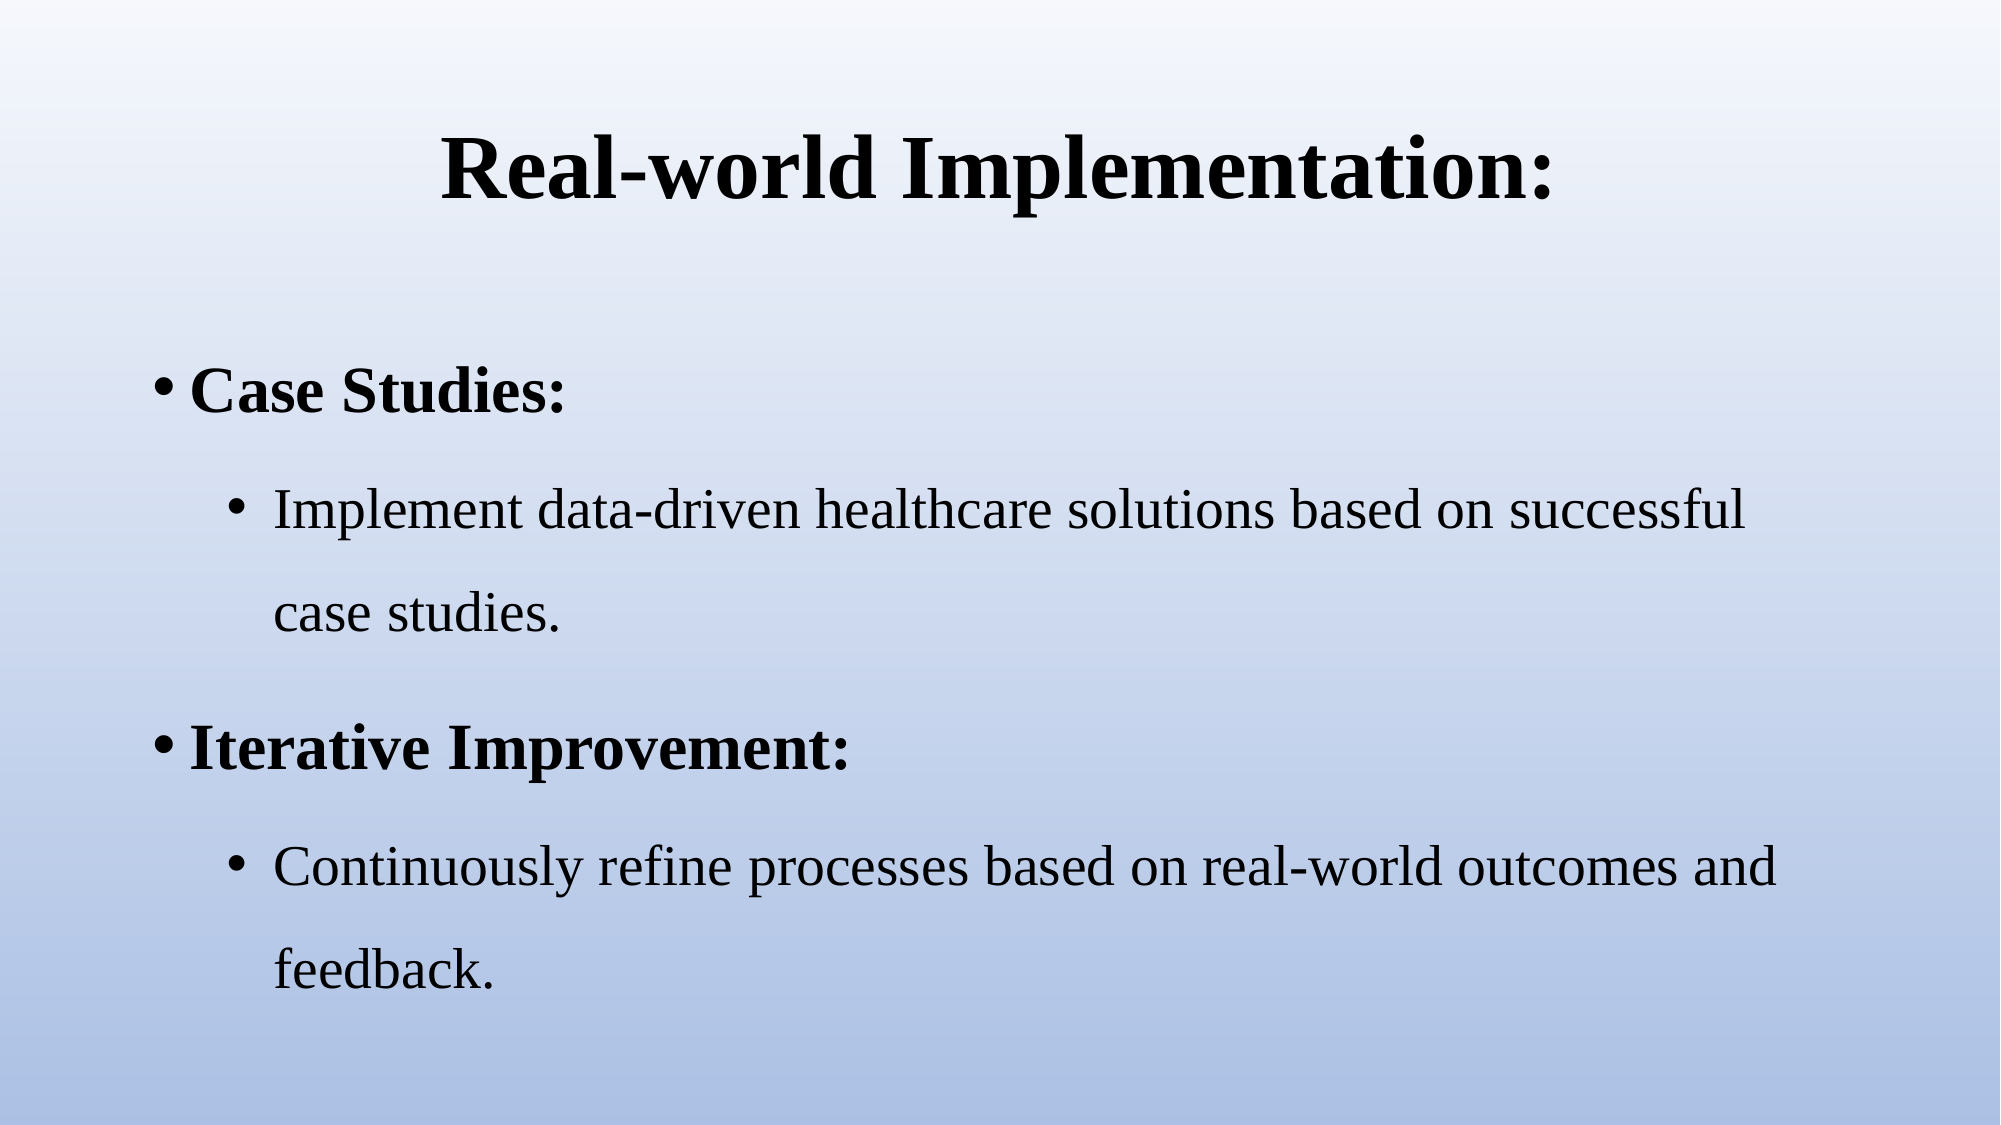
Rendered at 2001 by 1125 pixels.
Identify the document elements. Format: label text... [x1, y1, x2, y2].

title Real-world Implementation: [424, 59, 1576, 278]
list Case Studies: Implement data-driven healthcare solutions based on successful case studies. Iterative Improvement: Continuously refine processes based on real-world outcomes and feedback. [137, 299, 1863, 1014]
